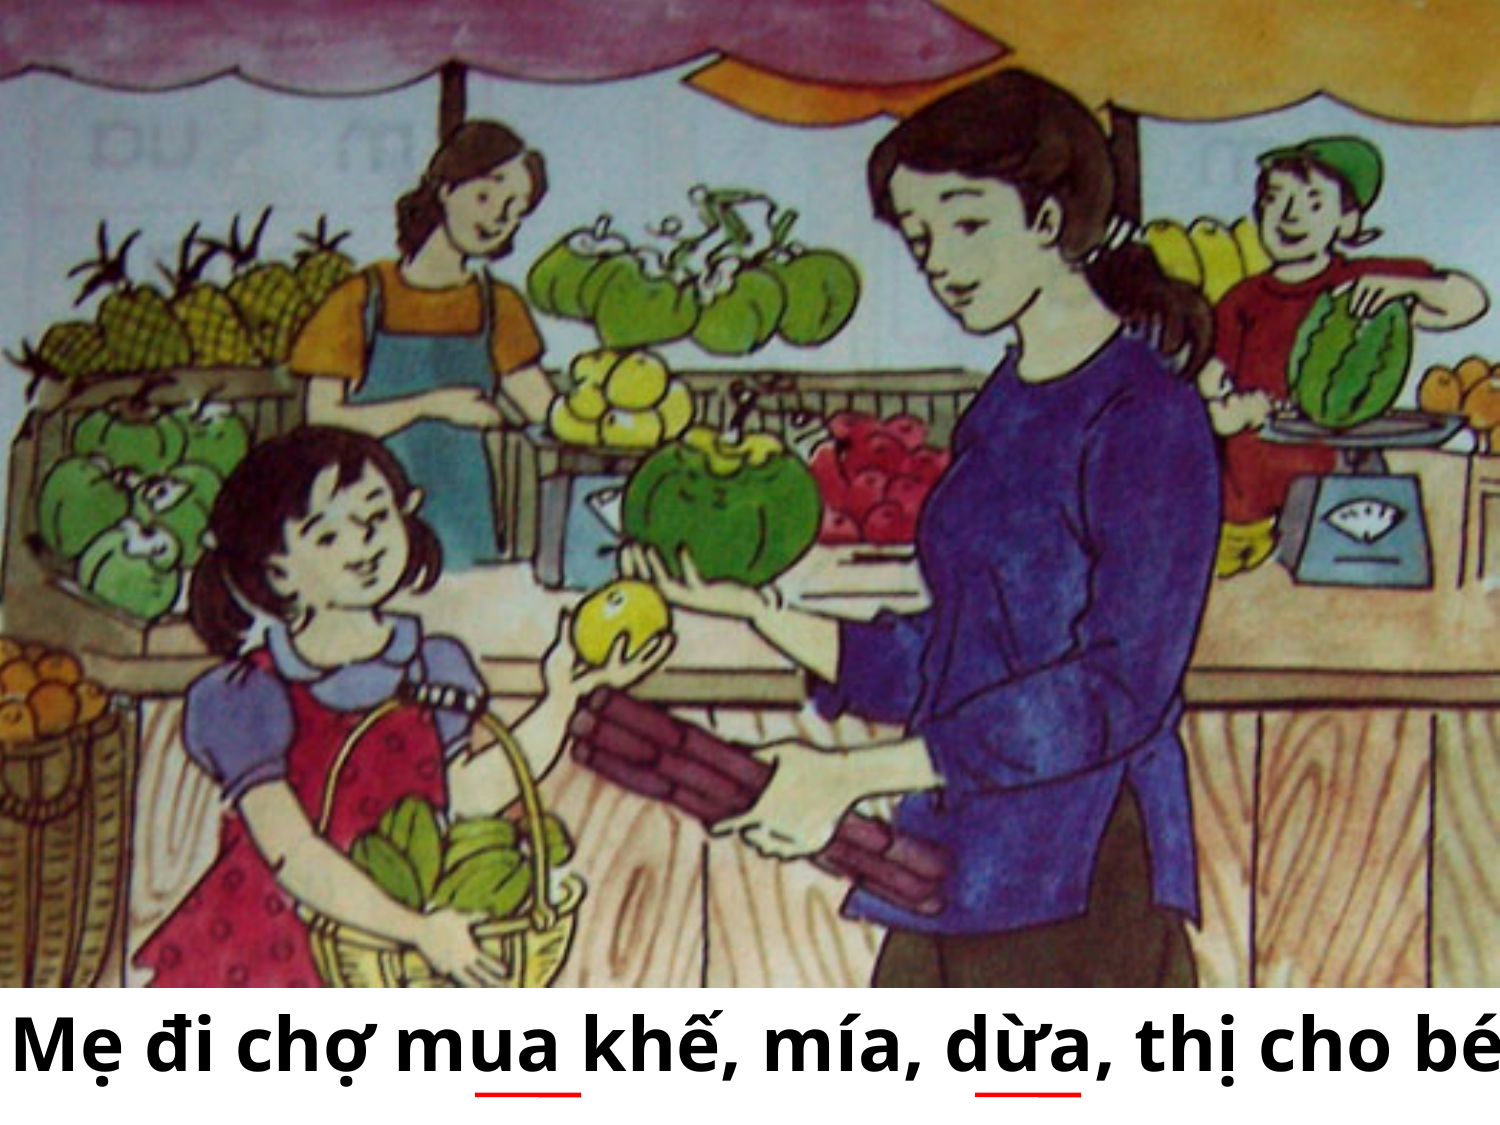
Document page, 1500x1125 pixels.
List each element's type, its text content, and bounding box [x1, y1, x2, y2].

picture [0, 0, 1500, 988]
text_box Mẹ đi chợ mua khế, mía, dừa, thị cho bé. [0, 994, 1500, 1094]
